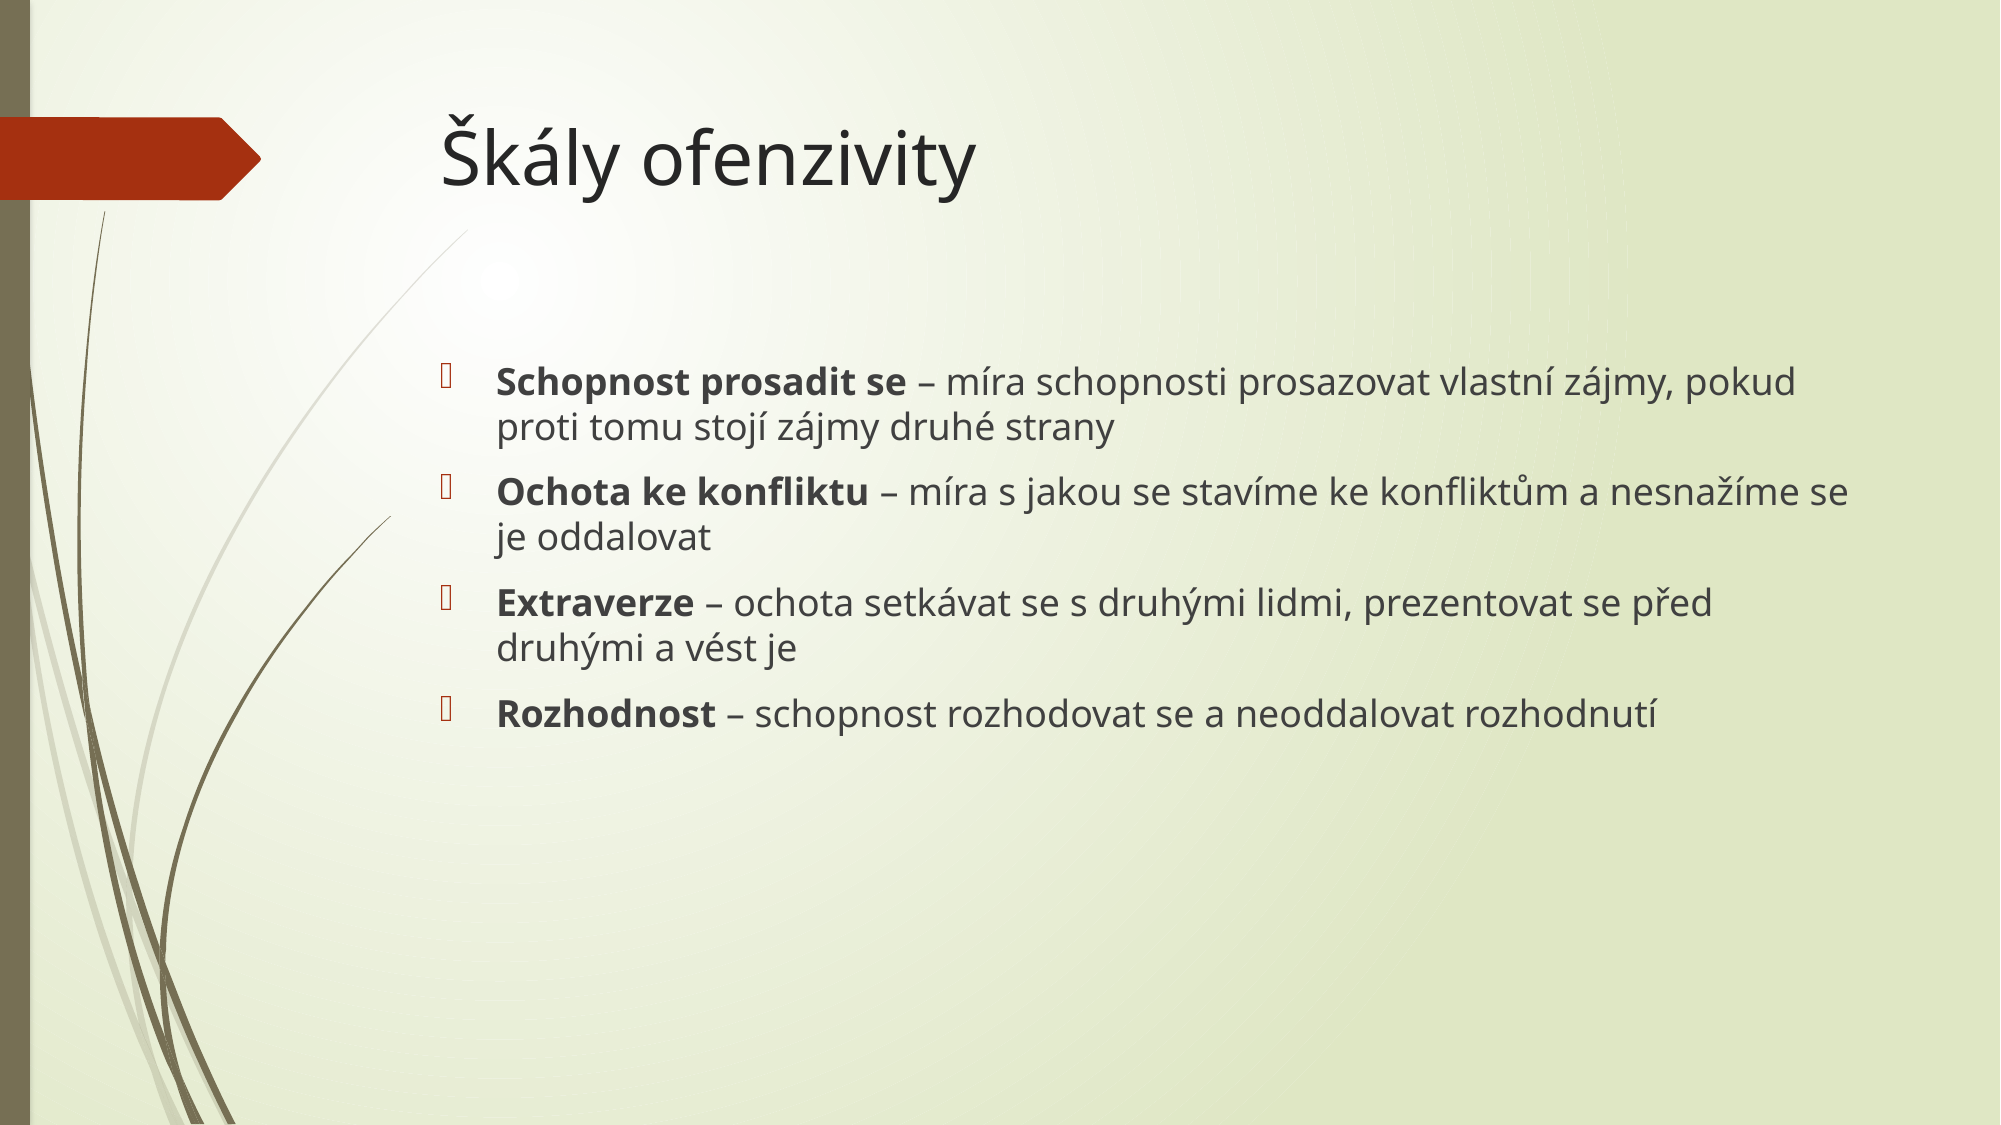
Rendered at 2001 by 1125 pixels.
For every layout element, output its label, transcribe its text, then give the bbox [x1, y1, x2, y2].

title Škály ofenzivity [425, 102, 1888, 313]
list Schopnost prosadit se – míra schopnosti prosazovat vlastní zájmy, pokud proti tomu stojí zájmy druhé strany Ochota ke konfliktu – míra s jakou se stavíme ke konfliktům a nesnažíme se je oddalovat Extraverze – ochota setkávat se s druhými lidmi, prezentovat se před druhými a vést je Rozhodnost – schopnost rozhodovat se a neoddalovat rozhodnutí [424, 350, 1888, 970]
